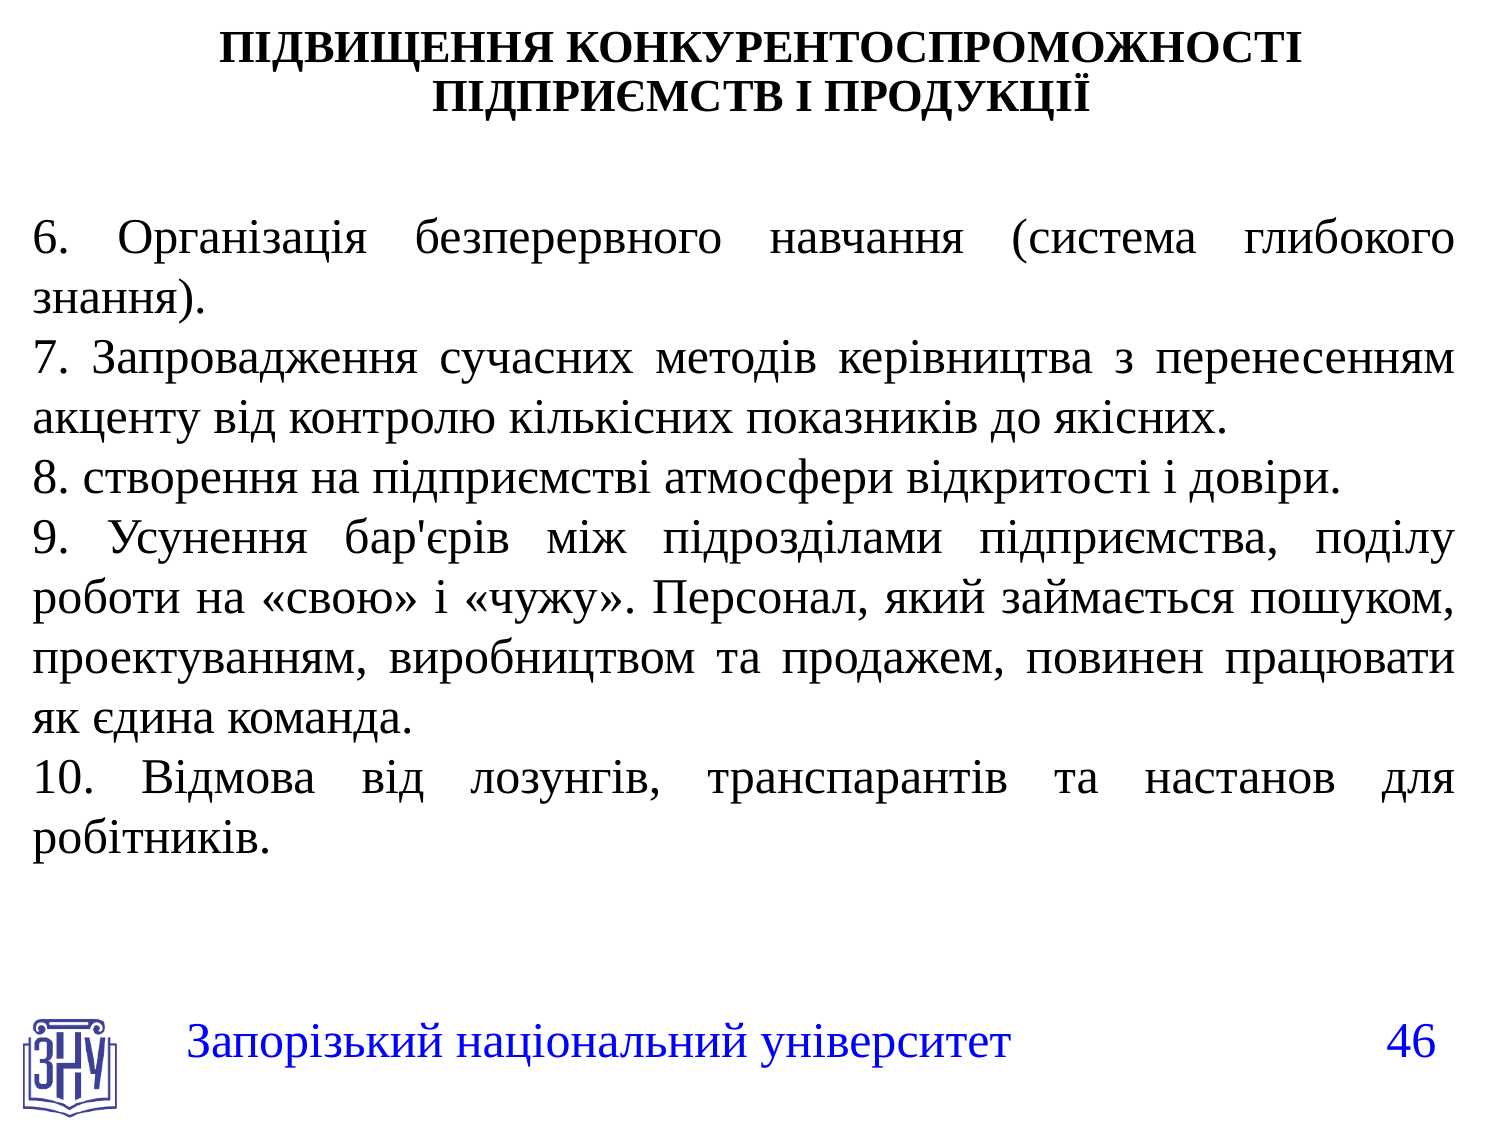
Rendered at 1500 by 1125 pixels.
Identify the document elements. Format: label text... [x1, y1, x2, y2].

picture [17, 1010, 124, 1123]
text_box Запорізький національний університет 46 [171, 1000, 1471, 1125]
list ПІДВИЩЕННЯ КОНКУРЕНТОСПРОМОЖНОСТІ ПІДПРИЄМСТВ І ПРОДУКЦІЇ [52, 14, 1471, 130]
text_box 6. Організація безперервного навчання (система глибокого знання). 7. Запровадження сучасних методів керівництва з перенесенням акценту від контролю кількісних показників до якісних. 8. створення на підприємстві атмосфери відкритості і довіри. 9. Усунення бар'єрів між підрозділами підприємства, поділу роботи на «свою» і «чужу». Персонал, який займається пошуком, проектуванням, виробництвом та продажем, повинен працювати як єдина команда. 10. Відмова від лозунгів, транспарантів та настанов для робітників. [17, 196, 1471, 871]
